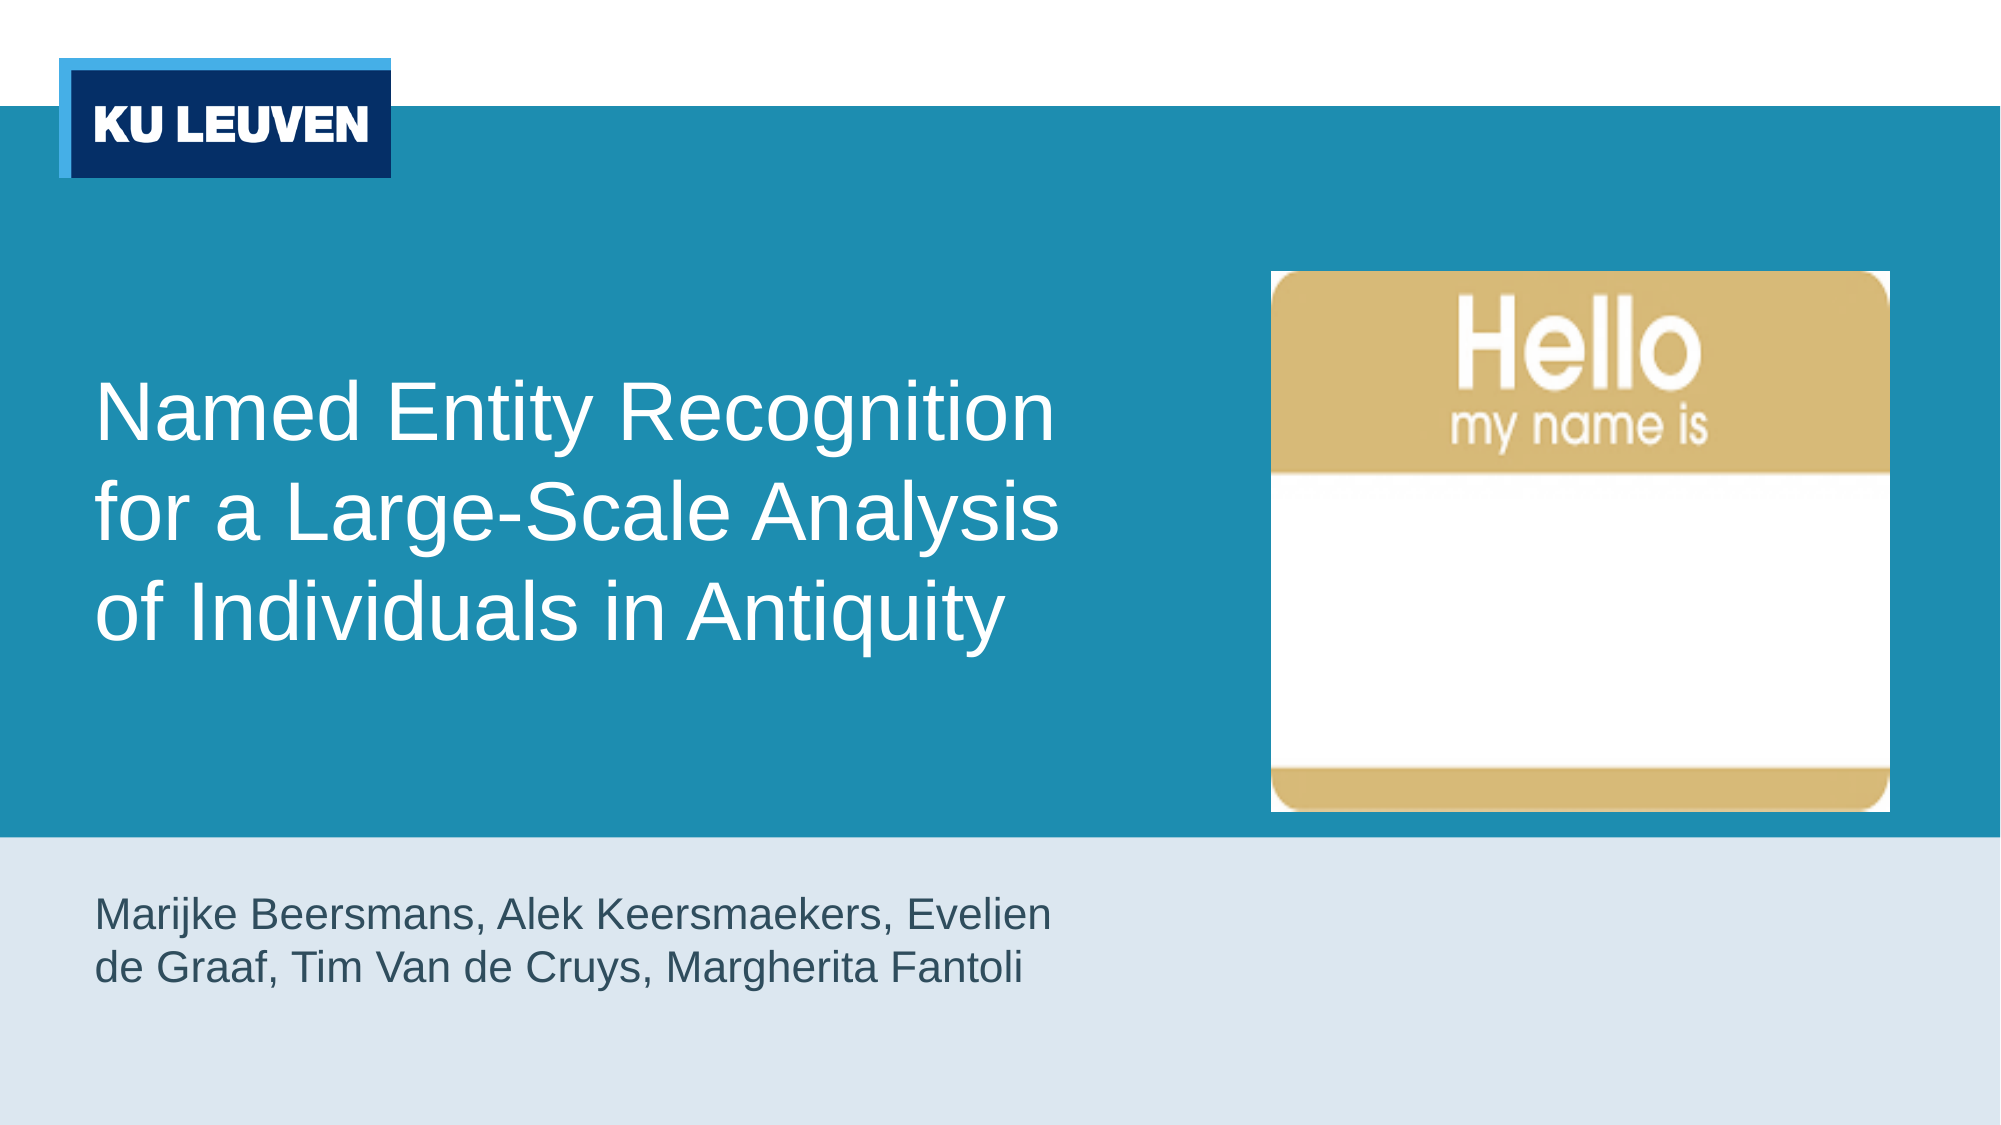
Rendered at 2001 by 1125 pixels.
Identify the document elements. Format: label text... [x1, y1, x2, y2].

title Named Entity Recognition for a Large-Scale Analysis of Individuals in Antiquity [94, 177, 1095, 838]
picture [59, 58, 391, 178]
picture [1189, 271, 1906, 1005]
subtitle Marijke Beersmans, Alek Keersmaekers, Evelien de Graaf, Tim Van de Cruys, Margherita Fantoli [94, 884, 1095, 1005]
